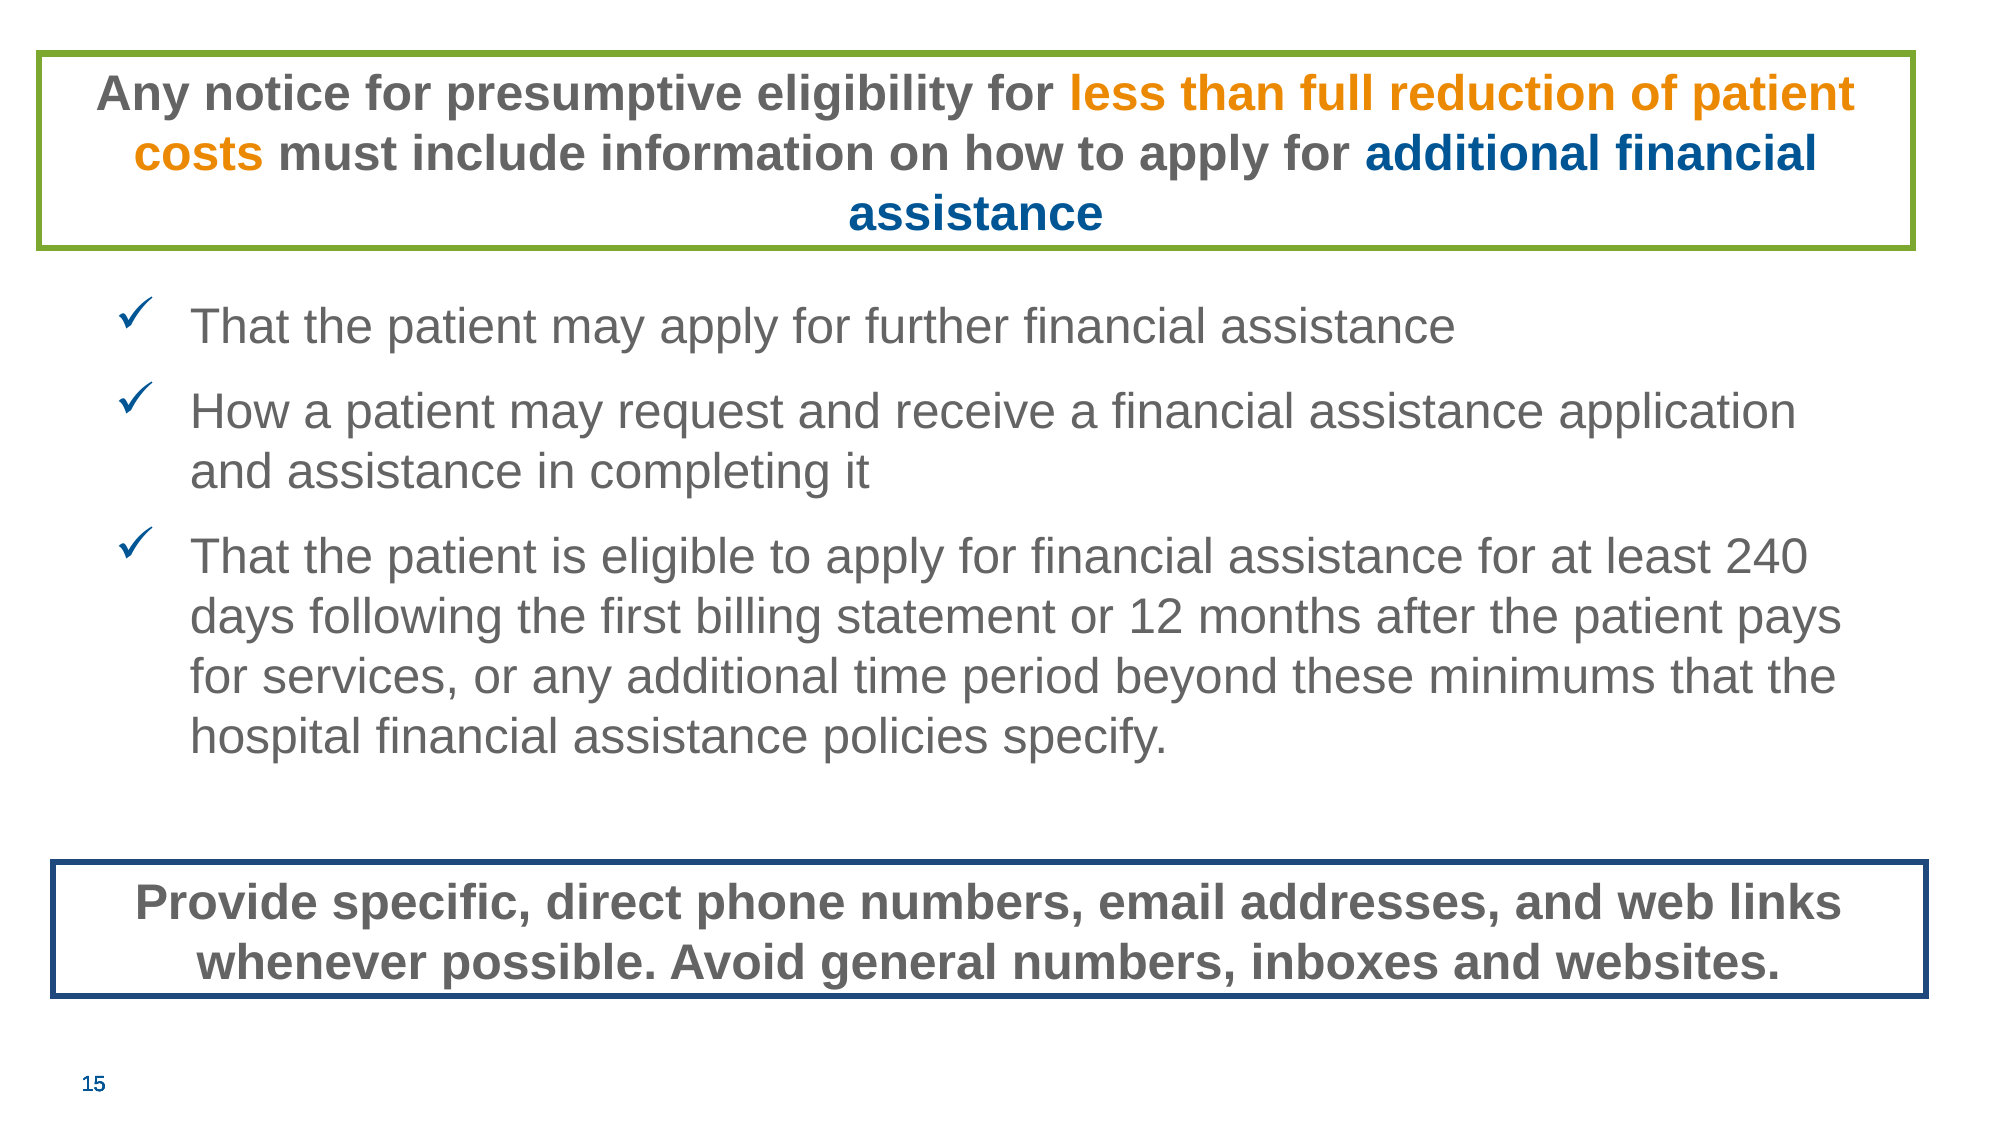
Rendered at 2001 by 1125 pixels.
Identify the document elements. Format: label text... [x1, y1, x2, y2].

text_box Provide specific, direct phone numbers, email addresses, and web links whenever possible. Avoid general numbers, inboxes and websites. [52, 861, 1927, 997]
text_box Any notice for presumptive eligibility for less than full reduction of patient costs must include information on how to apply for additional financial assistance [39, 53, 1913, 249]
list That the patient may apply for further financial assistance How a patient may request and receive a financial assistance application and assistance in completing it That the patient is eligible to apply for financial assistance for at least 240 days following the first billing statement or 12 months after the patient pays for services, or any additional time period beyond these minimums that the hospital financial assistance policies specify. [99, 286, 1900, 790]
